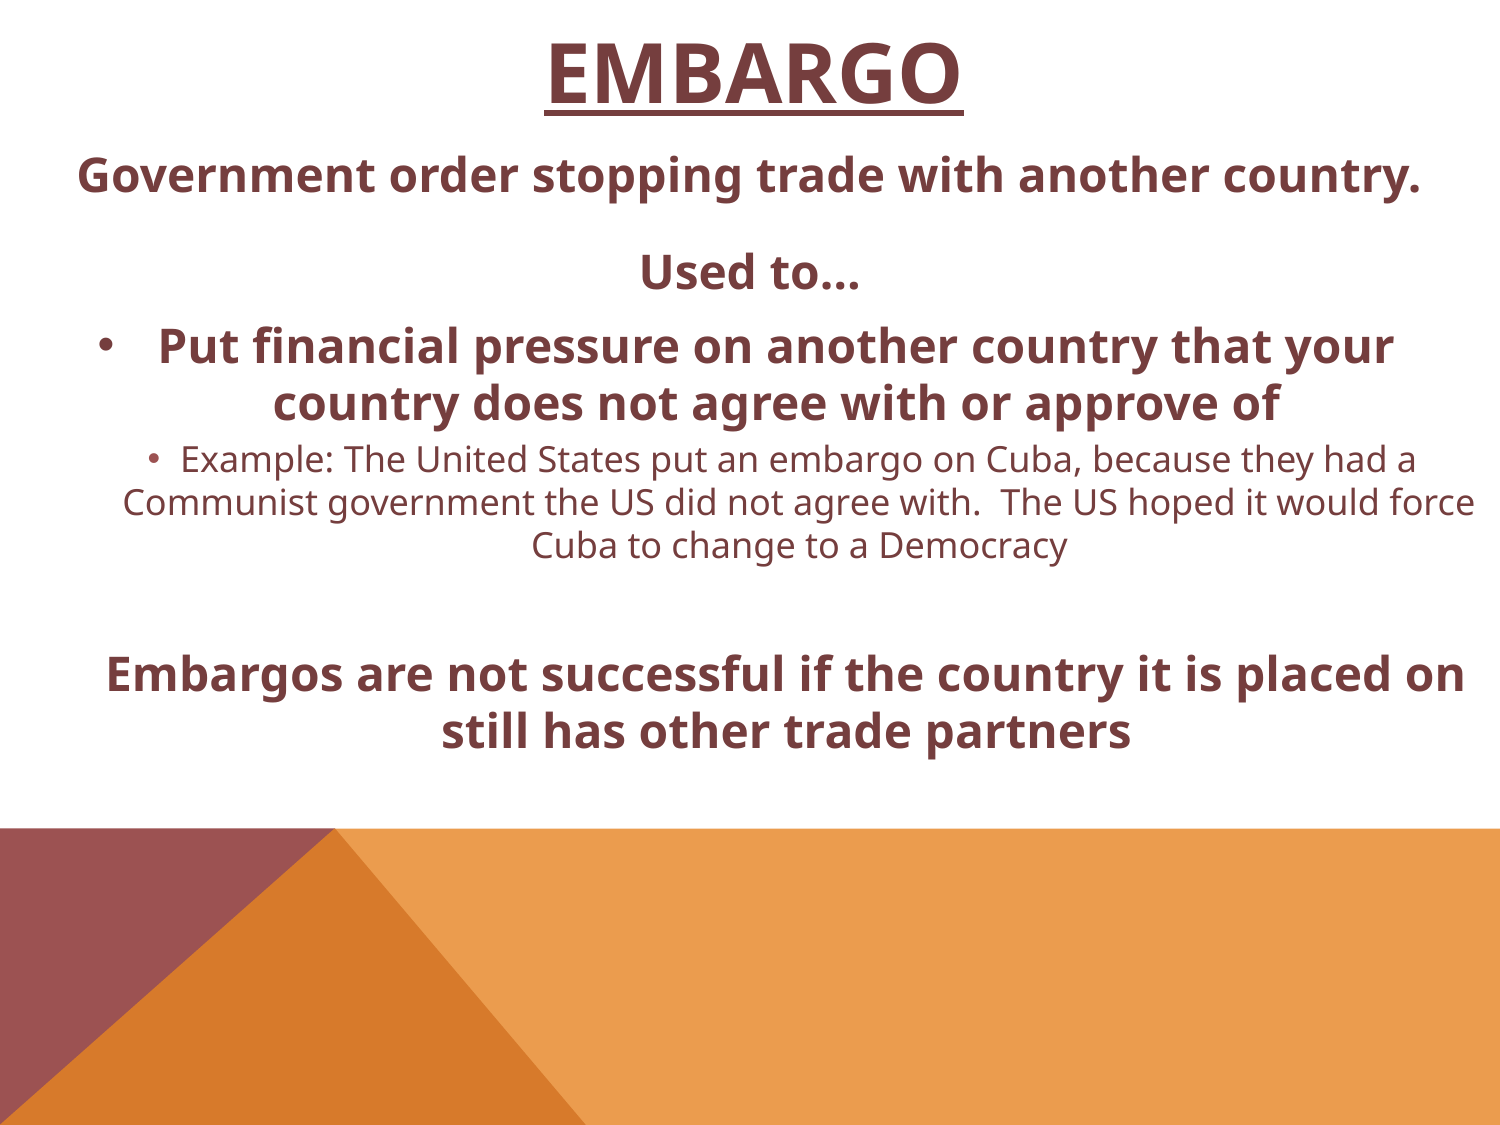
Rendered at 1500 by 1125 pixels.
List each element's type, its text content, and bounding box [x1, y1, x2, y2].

list Government order stopping trade with another country. Used to… Put financial pressure on another country that your country does not agree with or approve of Example: The United States put an embargo on Cuba, because they had a Communist government the US did not agree with. The US hoped it would force Cuba to change to a Democracy Embargos are not successful if the country it is placed on still has other trade partners [0, 137, 1500, 768]
title EMbargo [137, 24, 1372, 115]
